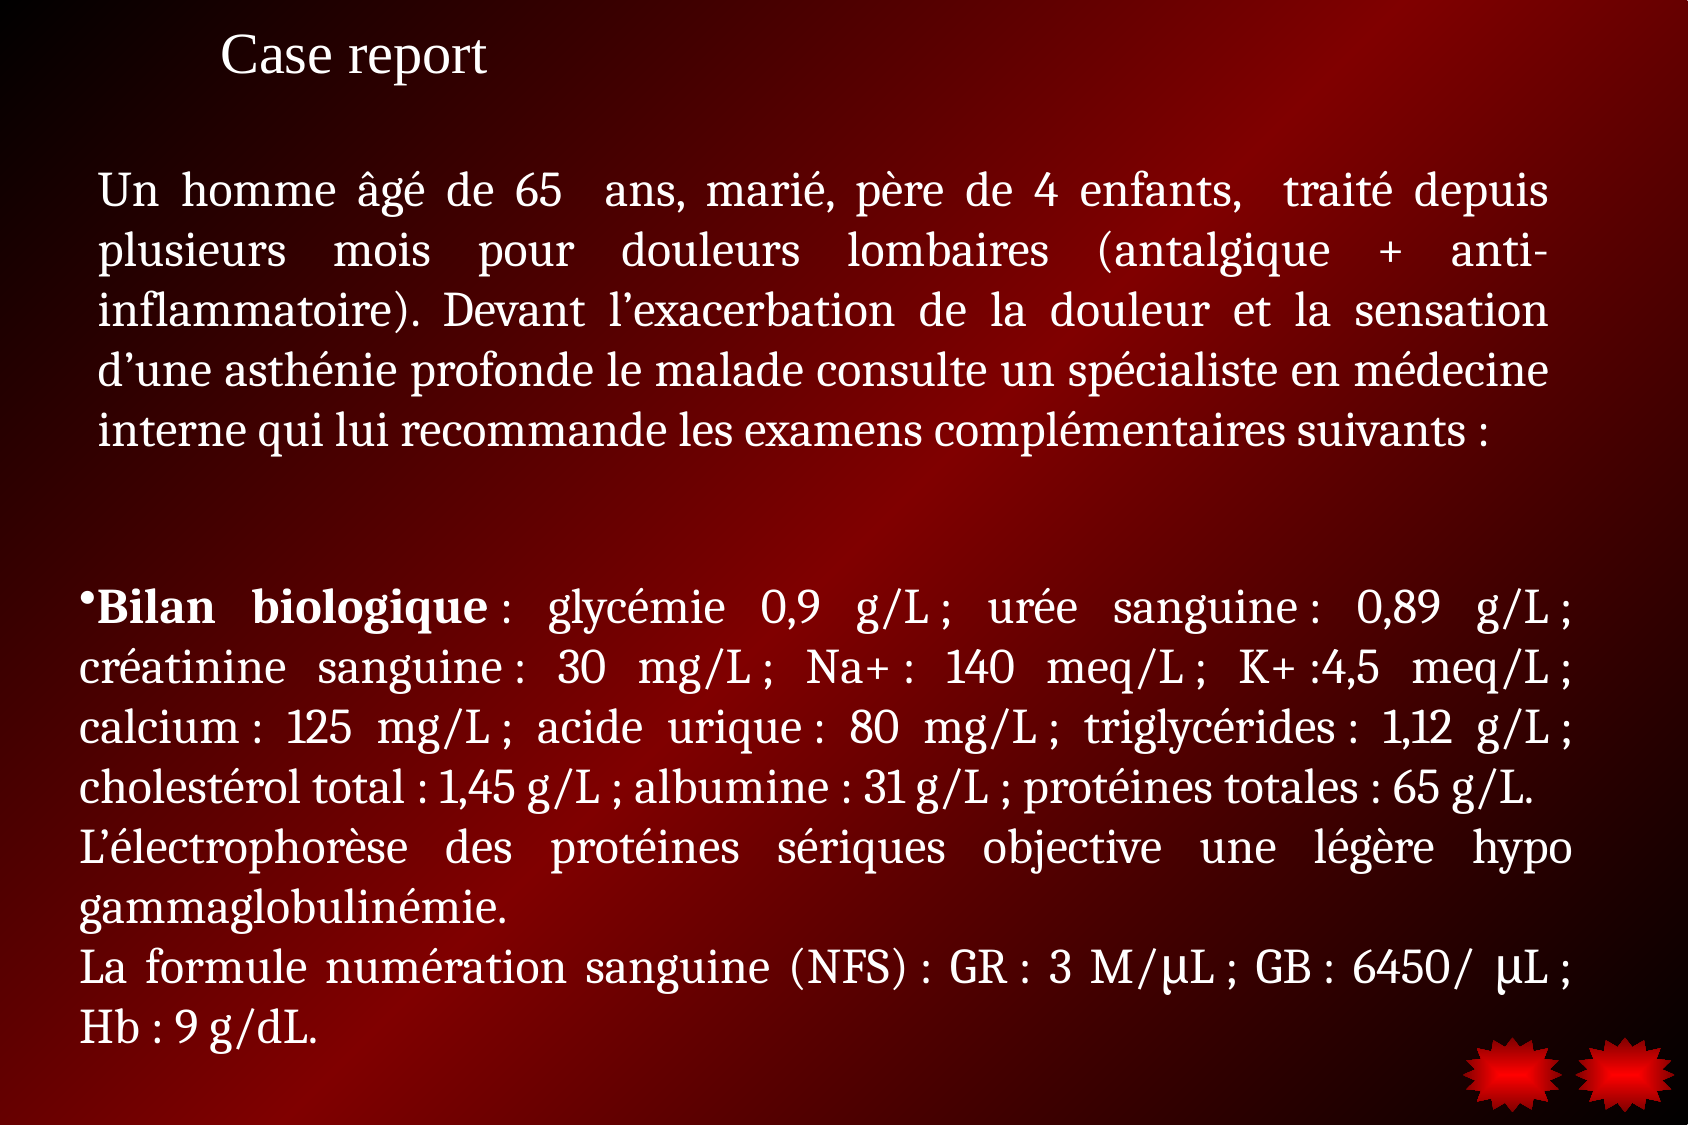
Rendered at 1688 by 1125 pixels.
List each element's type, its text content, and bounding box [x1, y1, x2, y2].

text_box Case report [205, 7, 773, 93]
text_box Bilan biologique : glycémie 0,9 g/L ; urée sanguine : 0,89 g/L ; créatinine sanguine : 30 mg/L ; Na+ : 140 meq/L ; K+ :4,5 meq/L ; calcium : 125 mg/L ; acide urique : 80 mg/L ; triglycérides : 1,12 g/L ; cholestérol total : 1,45 g/L ; albumine : 31 g/L ; protéines totales : 65 g/L. L’électrophorèse des protéines sériques objective une légère hypo gammaglobulinémie. La formule numération sanguine (NFS) : GR : 3 M/μL ; GB : 6450/ μL ; Hb : 9 g/dL. [64, 566, 1588, 1062]
text_box Un homme âgé de 65 ans, marié, père de 4 enfants, traité depuis plusieurs mois pour douleurs lombaires (antalgique + anti-inflammatoire). Devant l’exacerbation de la douleur et la sensation d’une asthénie profonde le malade consulte un spécialiste en médecine interne qui lui recommande les examens complémentaires suivants : [82, 148, 1565, 554]
